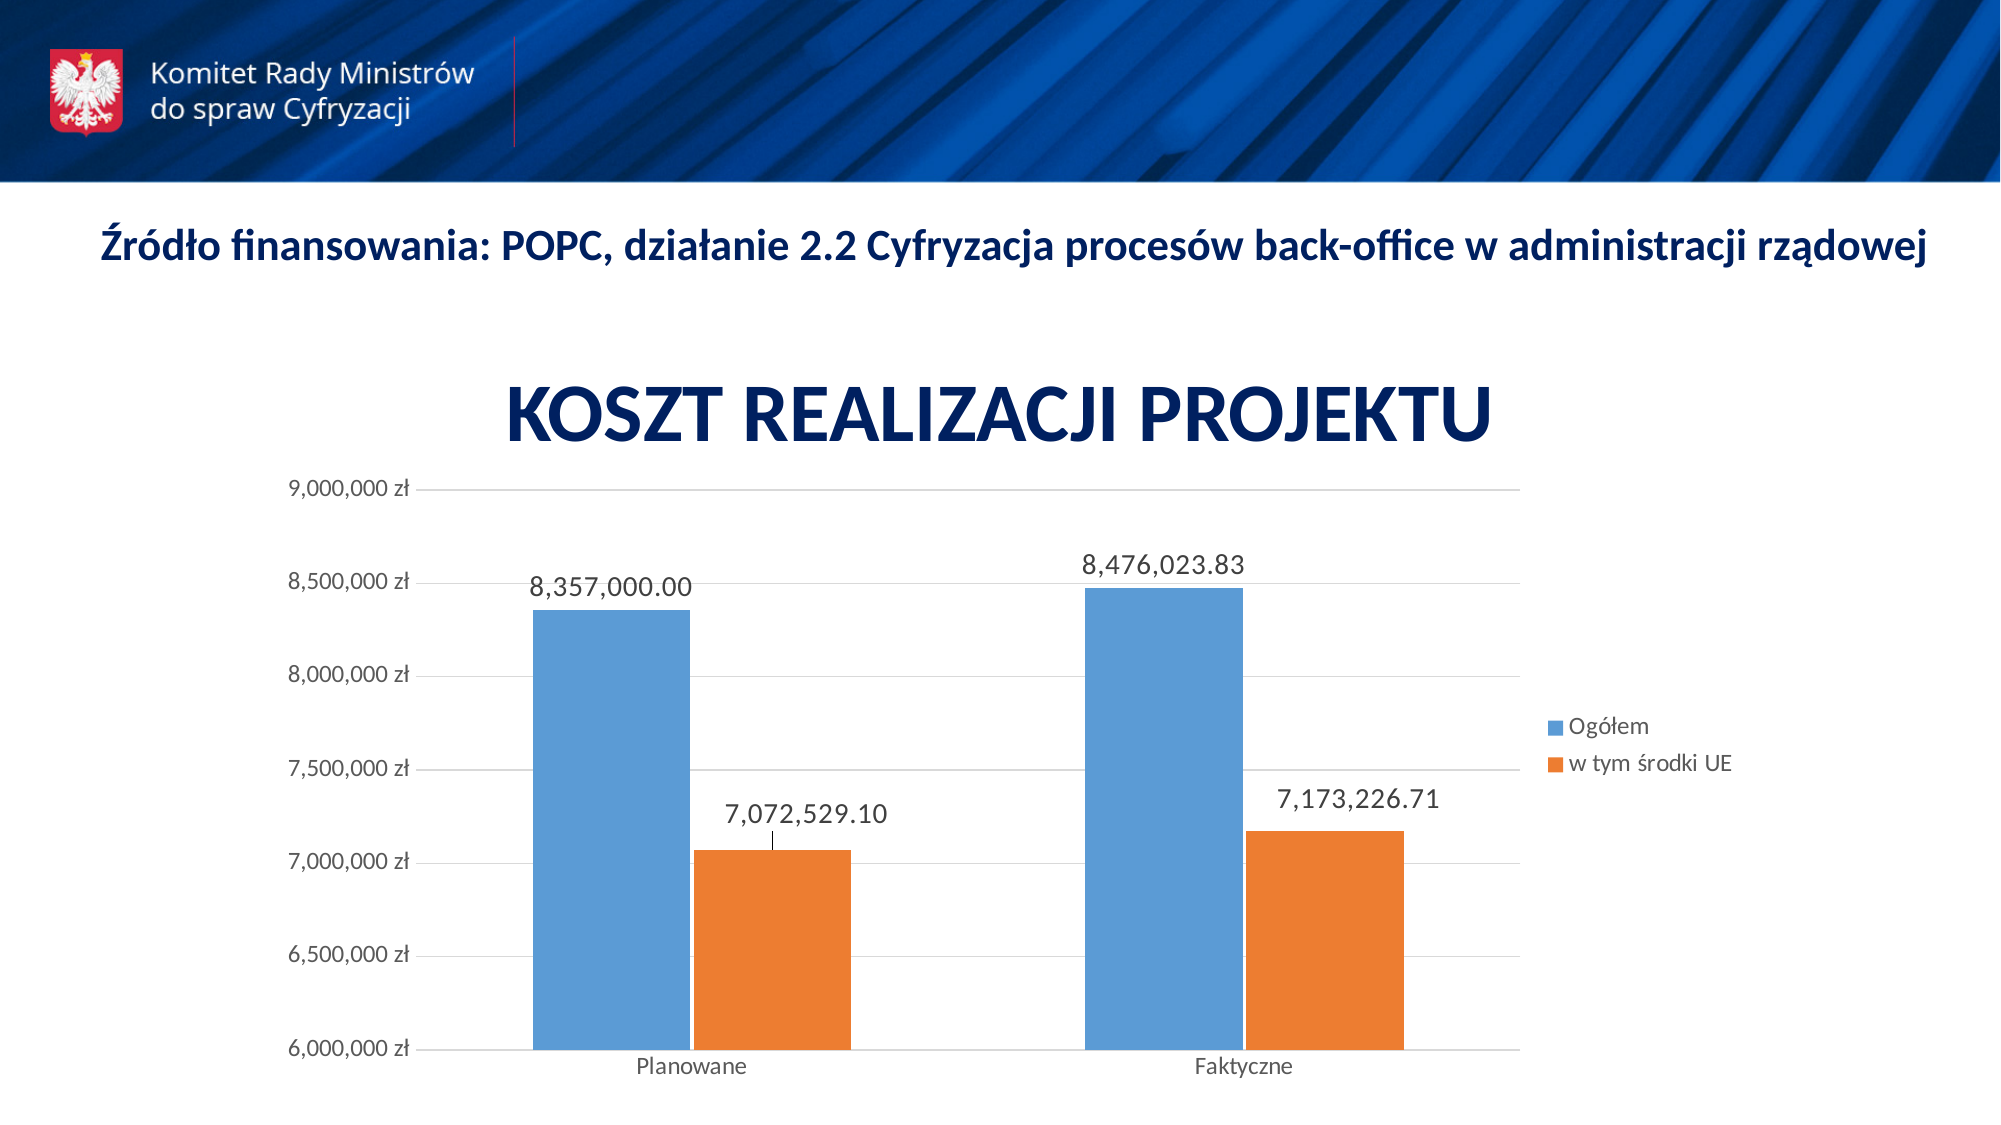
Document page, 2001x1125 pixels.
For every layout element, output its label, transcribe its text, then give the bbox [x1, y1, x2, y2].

picture [0, 0, 2001, 1125]
text_box Źródło finansowania: POPC, działanie 2.2 Cyfryzacja procesów back-office w administracji rządowej [81, 207, 1950, 331]
text_box KOSZT REALIZACJI PROJEKTU [0, 350, 2000, 474]
chart [184, 473, 1775, 1120]
